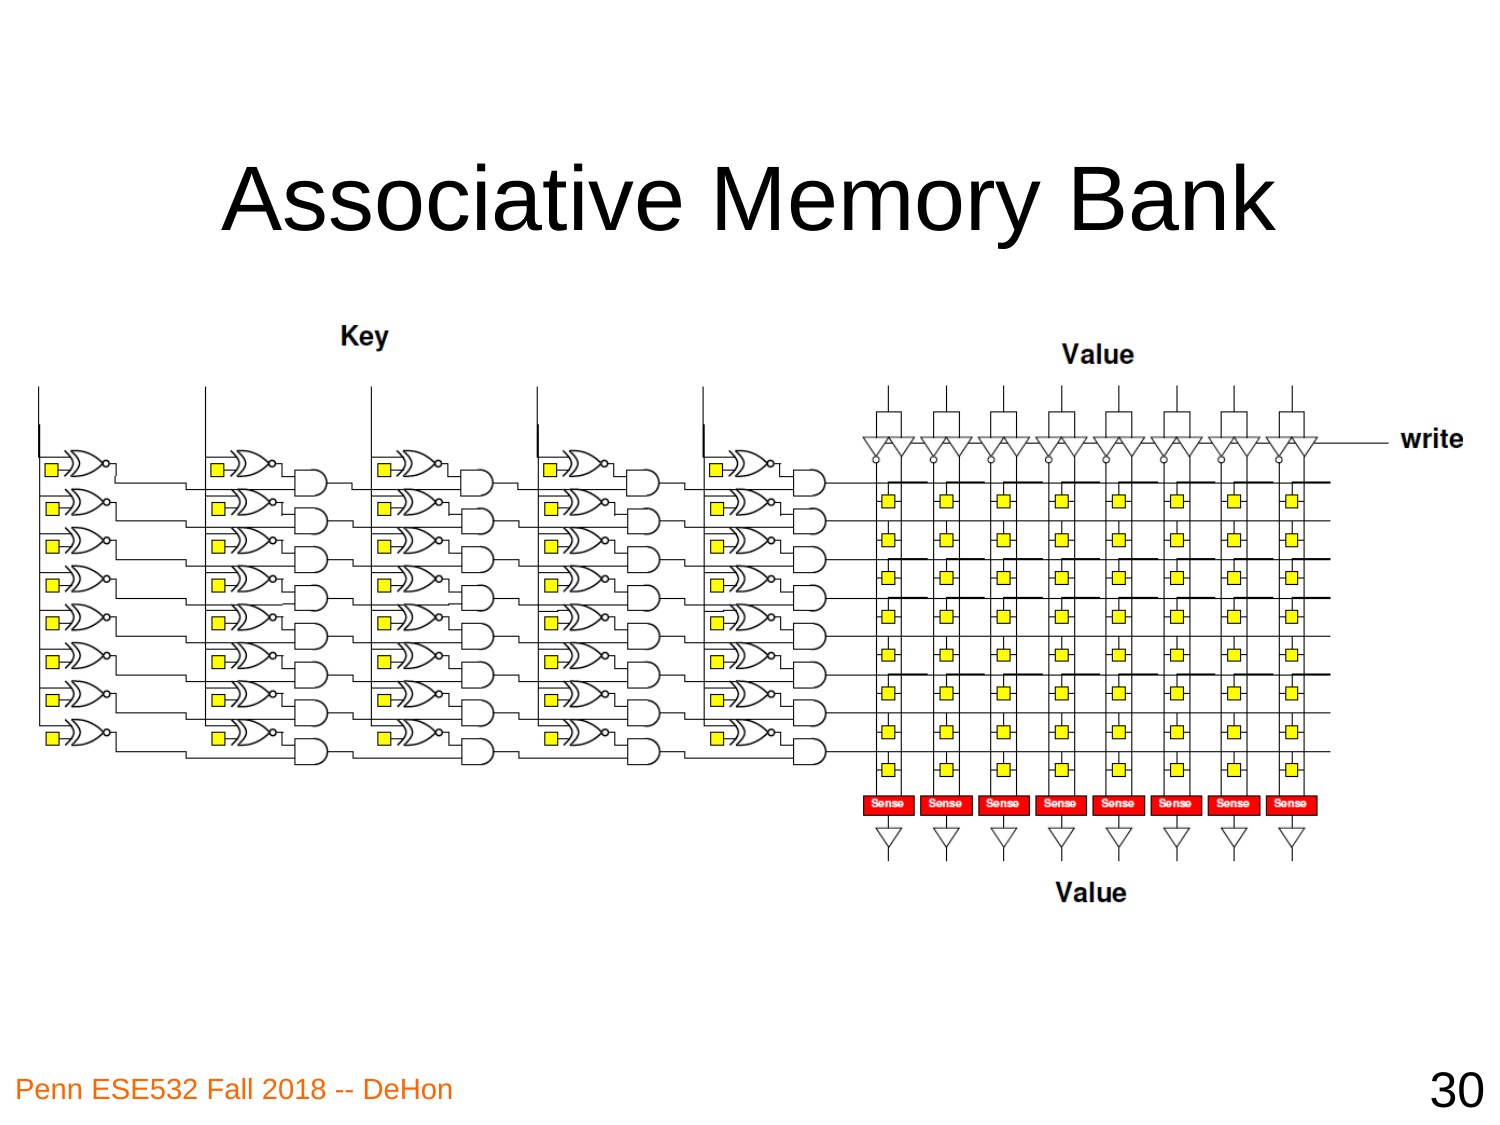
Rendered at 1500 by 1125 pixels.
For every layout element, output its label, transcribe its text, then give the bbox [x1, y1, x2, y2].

slide_number 30 [1187, 1049, 1500, 1125]
slide_number Penn ESE532 Fall 2018 -- DeHon [0, 1062, 576, 1125]
title Associative Memory Bank [112, 99, 1388, 288]
picture [37, 324, 1463, 913]
